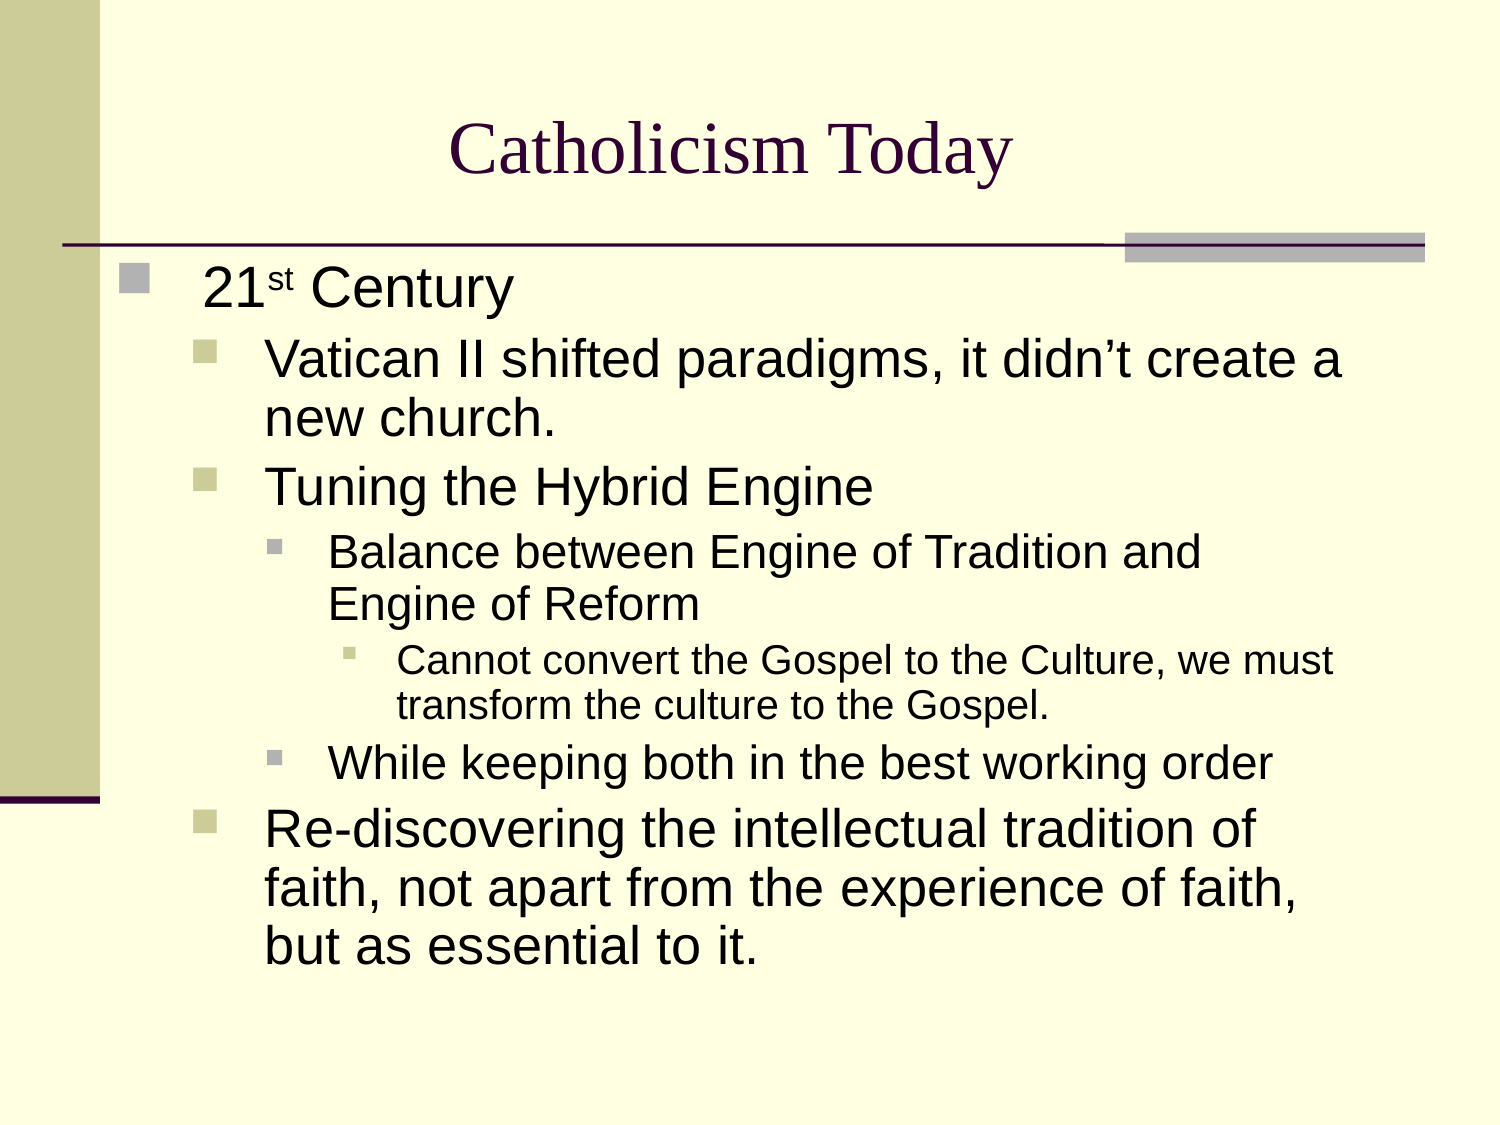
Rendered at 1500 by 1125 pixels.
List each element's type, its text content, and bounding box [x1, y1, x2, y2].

title Catholicism Today [74, 37, 1388, 251]
list 21st Century Vatican II shifted paradigms, it didn’t create a new church. Tuning the Hybrid Engine Balance between Engine of Tradition and Engine of Reform Cannot convert the Gospel to the Culture, we must transform the culture to the Gospel. While keeping both in the best working order Re-discovering the intellectual tradition of faith, not apart from the experience of faith, but as essential to it. [99, 249, 1376, 1038]
